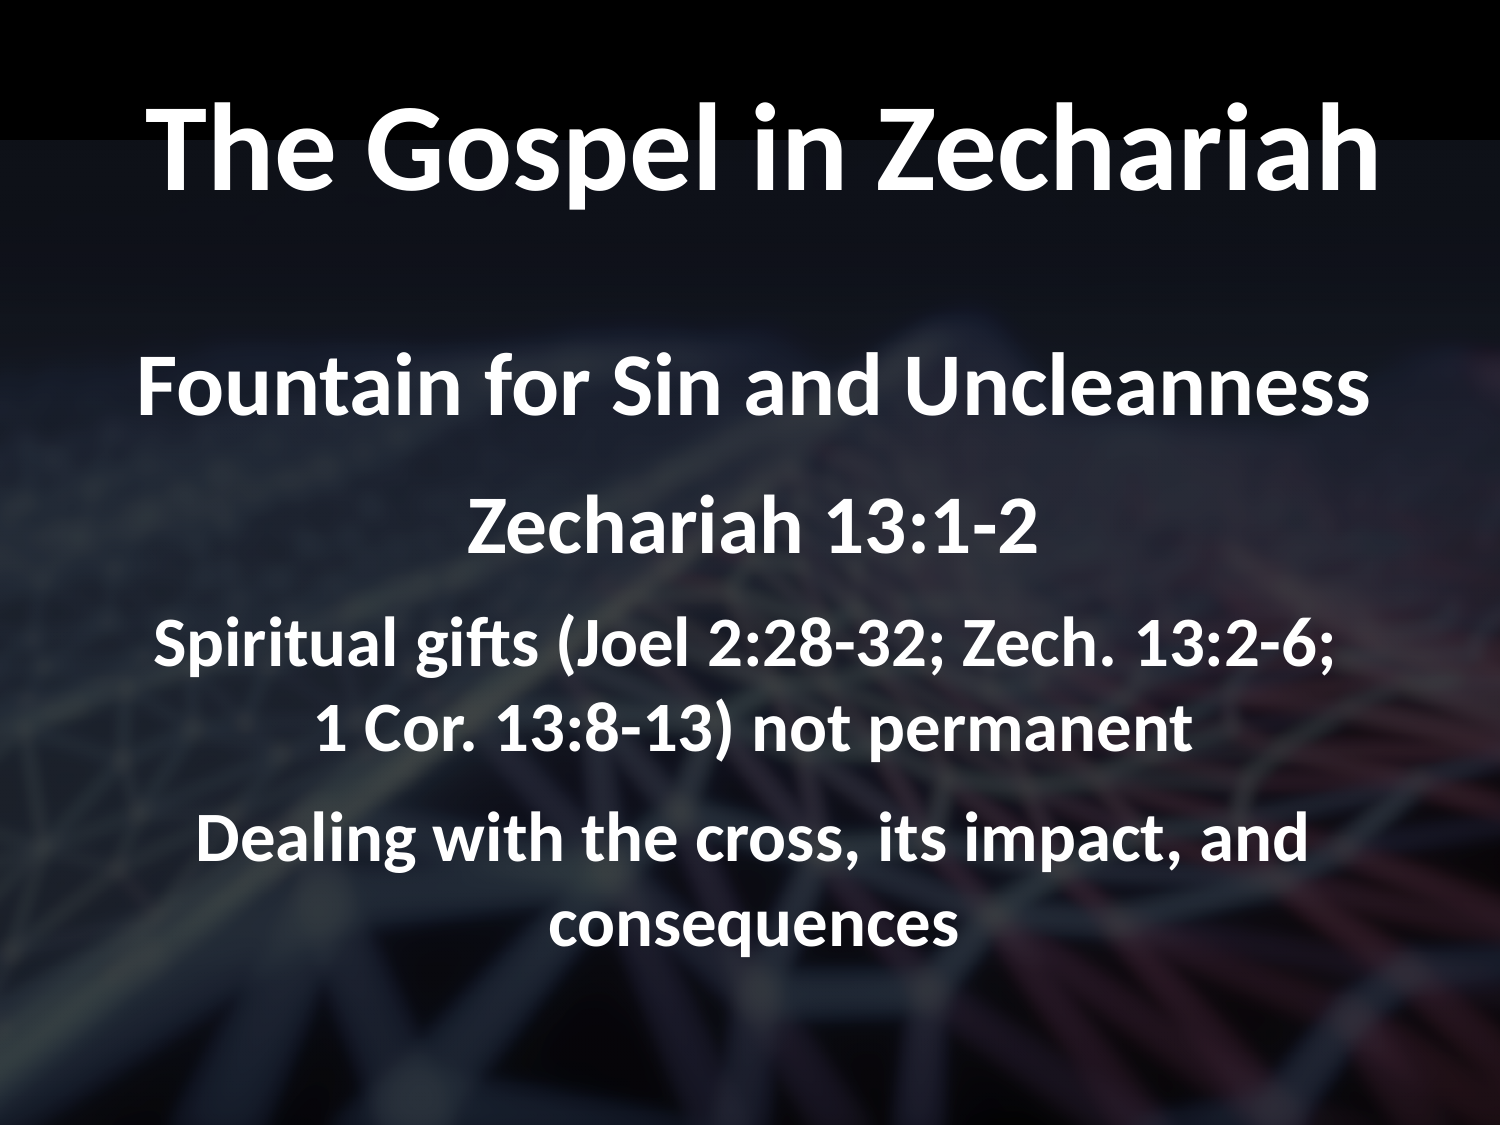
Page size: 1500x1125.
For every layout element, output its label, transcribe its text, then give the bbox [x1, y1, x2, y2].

picture [0, 140, 1500, 1125]
text_box The Gospel in Zechariah [76, 57, 1453, 140]
